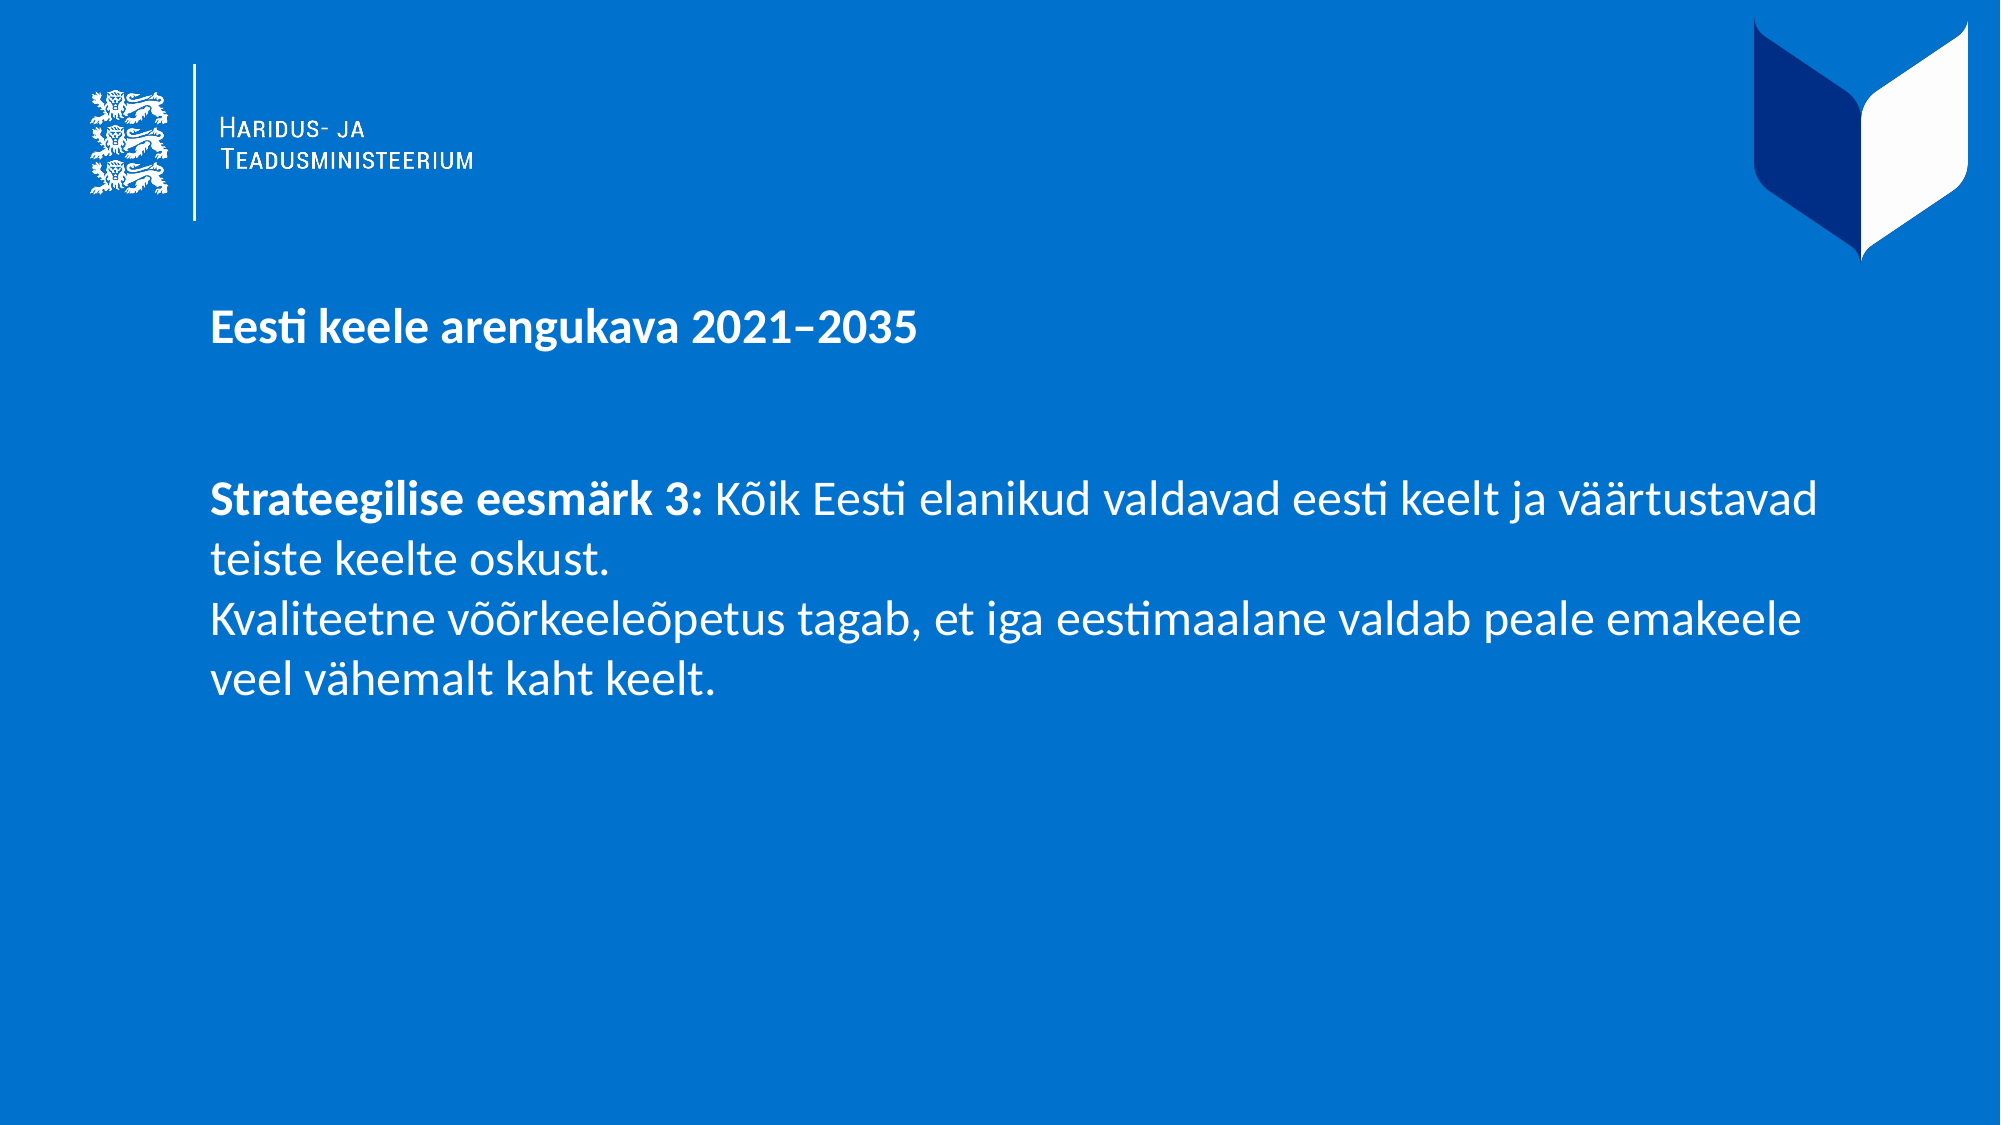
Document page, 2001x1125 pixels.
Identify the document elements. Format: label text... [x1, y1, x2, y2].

picture [1754, 16, 1968, 267]
text_box Strateegilise eesmärk 3: Kõik Eesti elanikud valdavad eesti keelt ja väärtustavad teiste keelte oskust. Kvaliteetne võõrkeeleõpetus tagab, et iga eestimaalane valdab peale emakeele veel vähemalt kaht keelt. [195, 458, 1843, 713]
text_box Eesti keele arengukava 2021–2035 [195, 286, 1091, 362]
picture [90, 64, 472, 221]
